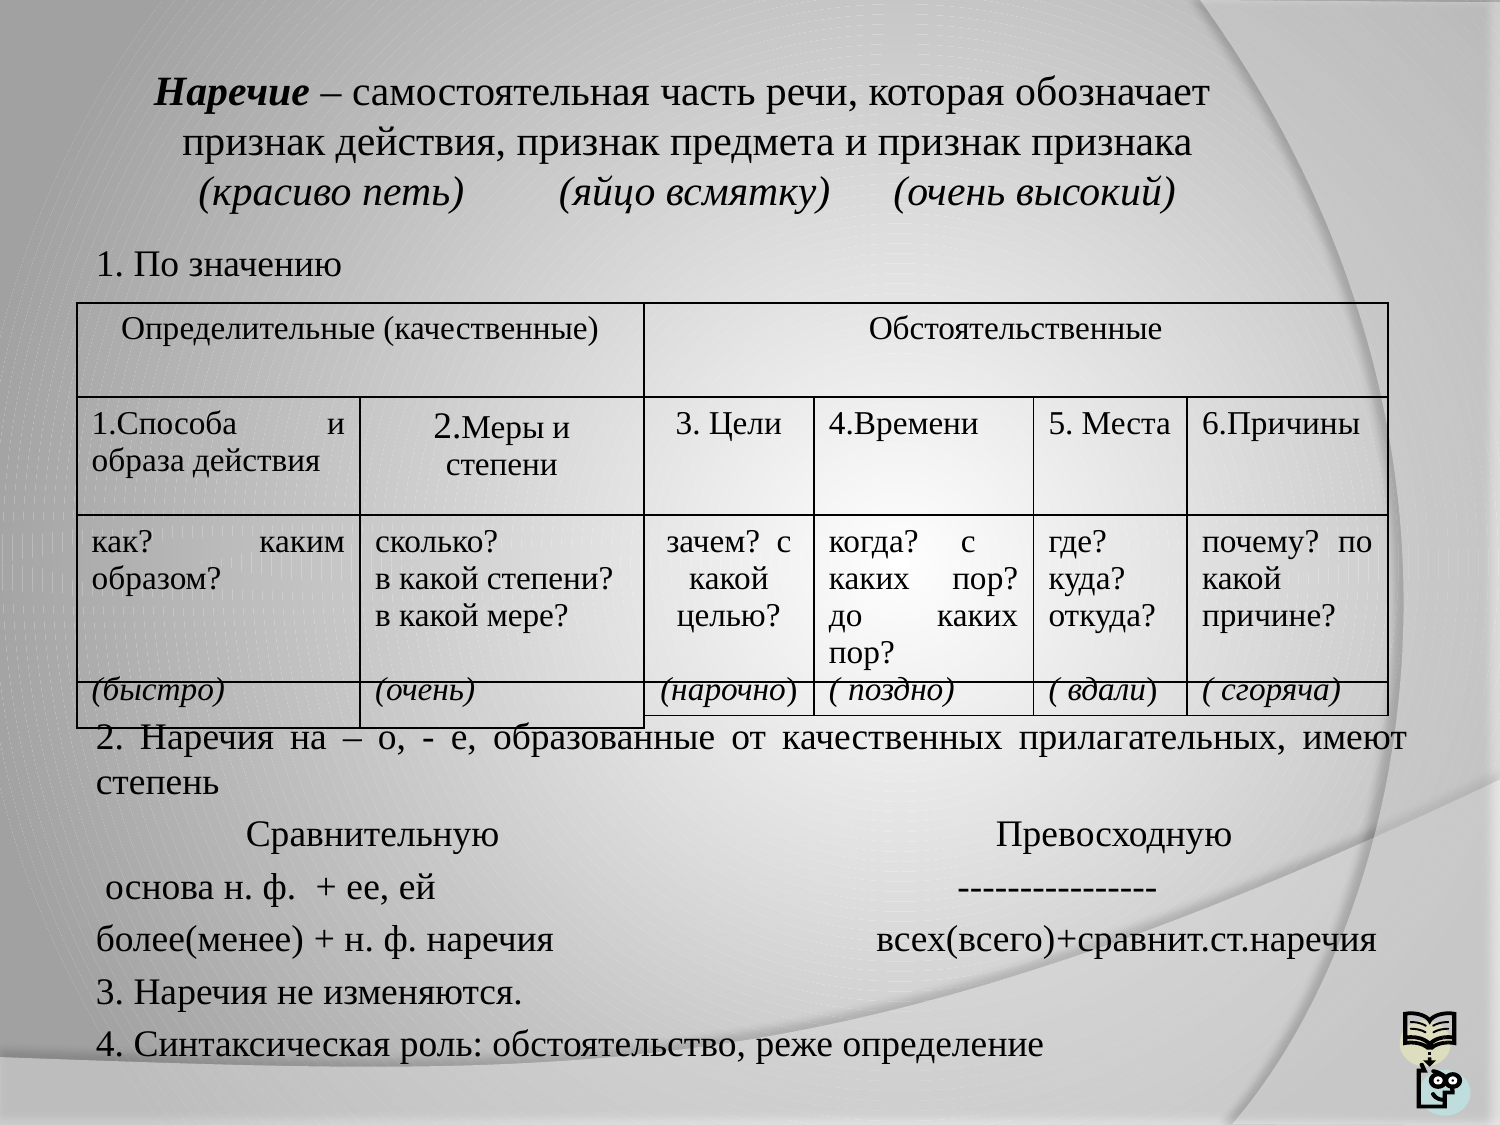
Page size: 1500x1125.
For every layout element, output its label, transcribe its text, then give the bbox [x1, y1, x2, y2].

table_header 2.Меры и степени [361, 398, 643, 514]
title Наречие – самостоятельная часть речи, которая обозначает признак действия, признак предмета и признак признака (красиво петь) (яйцо всмятку) (очень высокий) [75, 45, 1300, 231]
picture [1399, 1011, 1471, 1116]
table_header 6.Причины [1188, 398, 1387, 514]
table_header Обстоятельственные [645, 304, 1387, 396]
table_header 4.Времени [815, 398, 1033, 514]
table_cell почему? по какой причине? ( сгоряча) [1188, 516, 1387, 715]
table_cell где? куда? откуда? ( вдали) [1034, 516, 1186, 715]
table_cell сколько? в какой степени? в какой мере? (очень) [361, 516, 643, 727]
table_cell зачем? с какой целью? (нарочно) [645, 516, 813, 715]
table_cell когда? с каких пор? до каких пор? ( поздно) [815, 516, 1033, 715]
table_header 5. Места [1034, 398, 1186, 514]
table_header 1.Способа и образа действия [78, 398, 359, 514]
table_cell как? каким образом? (быстро) [78, 516, 359, 727]
table_header Определительные (качественные) [78, 304, 643, 396]
list 1. По значению 2. Наречия на – о, - е, образованные от качественных прилагательных, имеют степень Сравнительную Превосходную основа н. ф. + ее, ей ---------------- более(менее) + н. ф. наречия всех(всего)+сравнит.ст.наречия 3. Наречия не изменяются. 4. Синтаксическая роль: обстоятельство, реже определение [75, 231, 1424, 1094]
table_header 3. Цели [645, 398, 813, 514]
